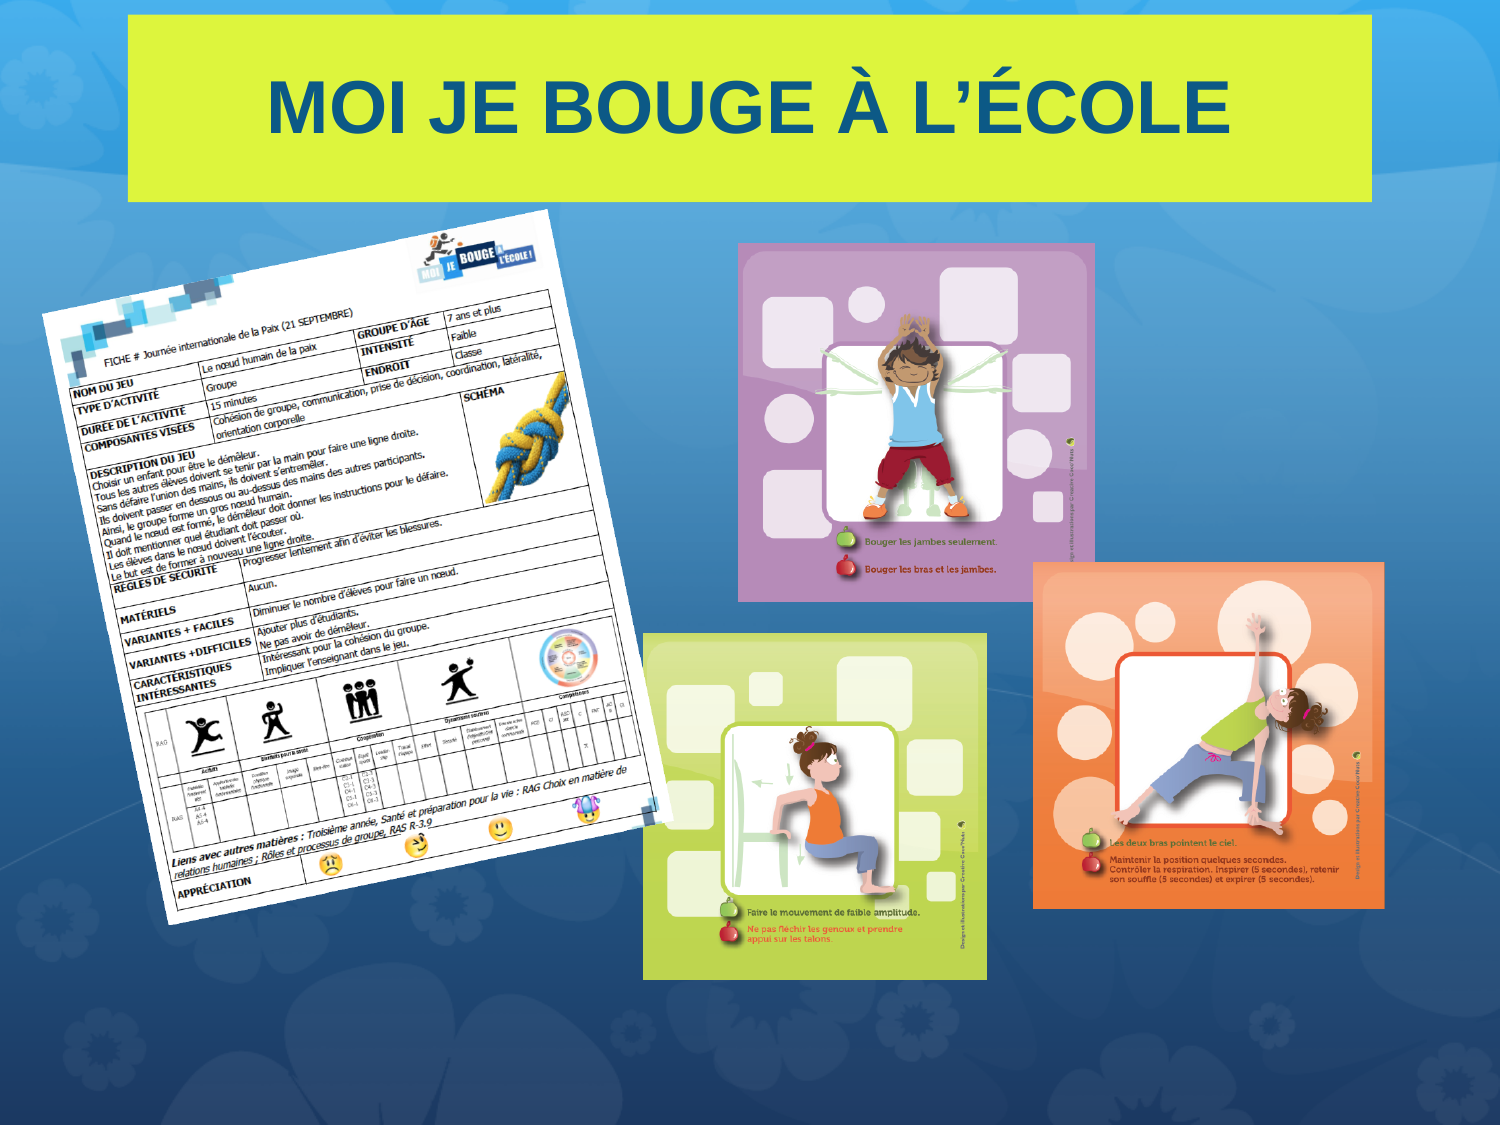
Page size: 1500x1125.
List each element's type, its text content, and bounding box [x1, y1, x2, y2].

picture [0, 0, 1500, 1125]
title MOI JE BOUGE À L’ÉCOLE [127, 14, 1372, 203]
